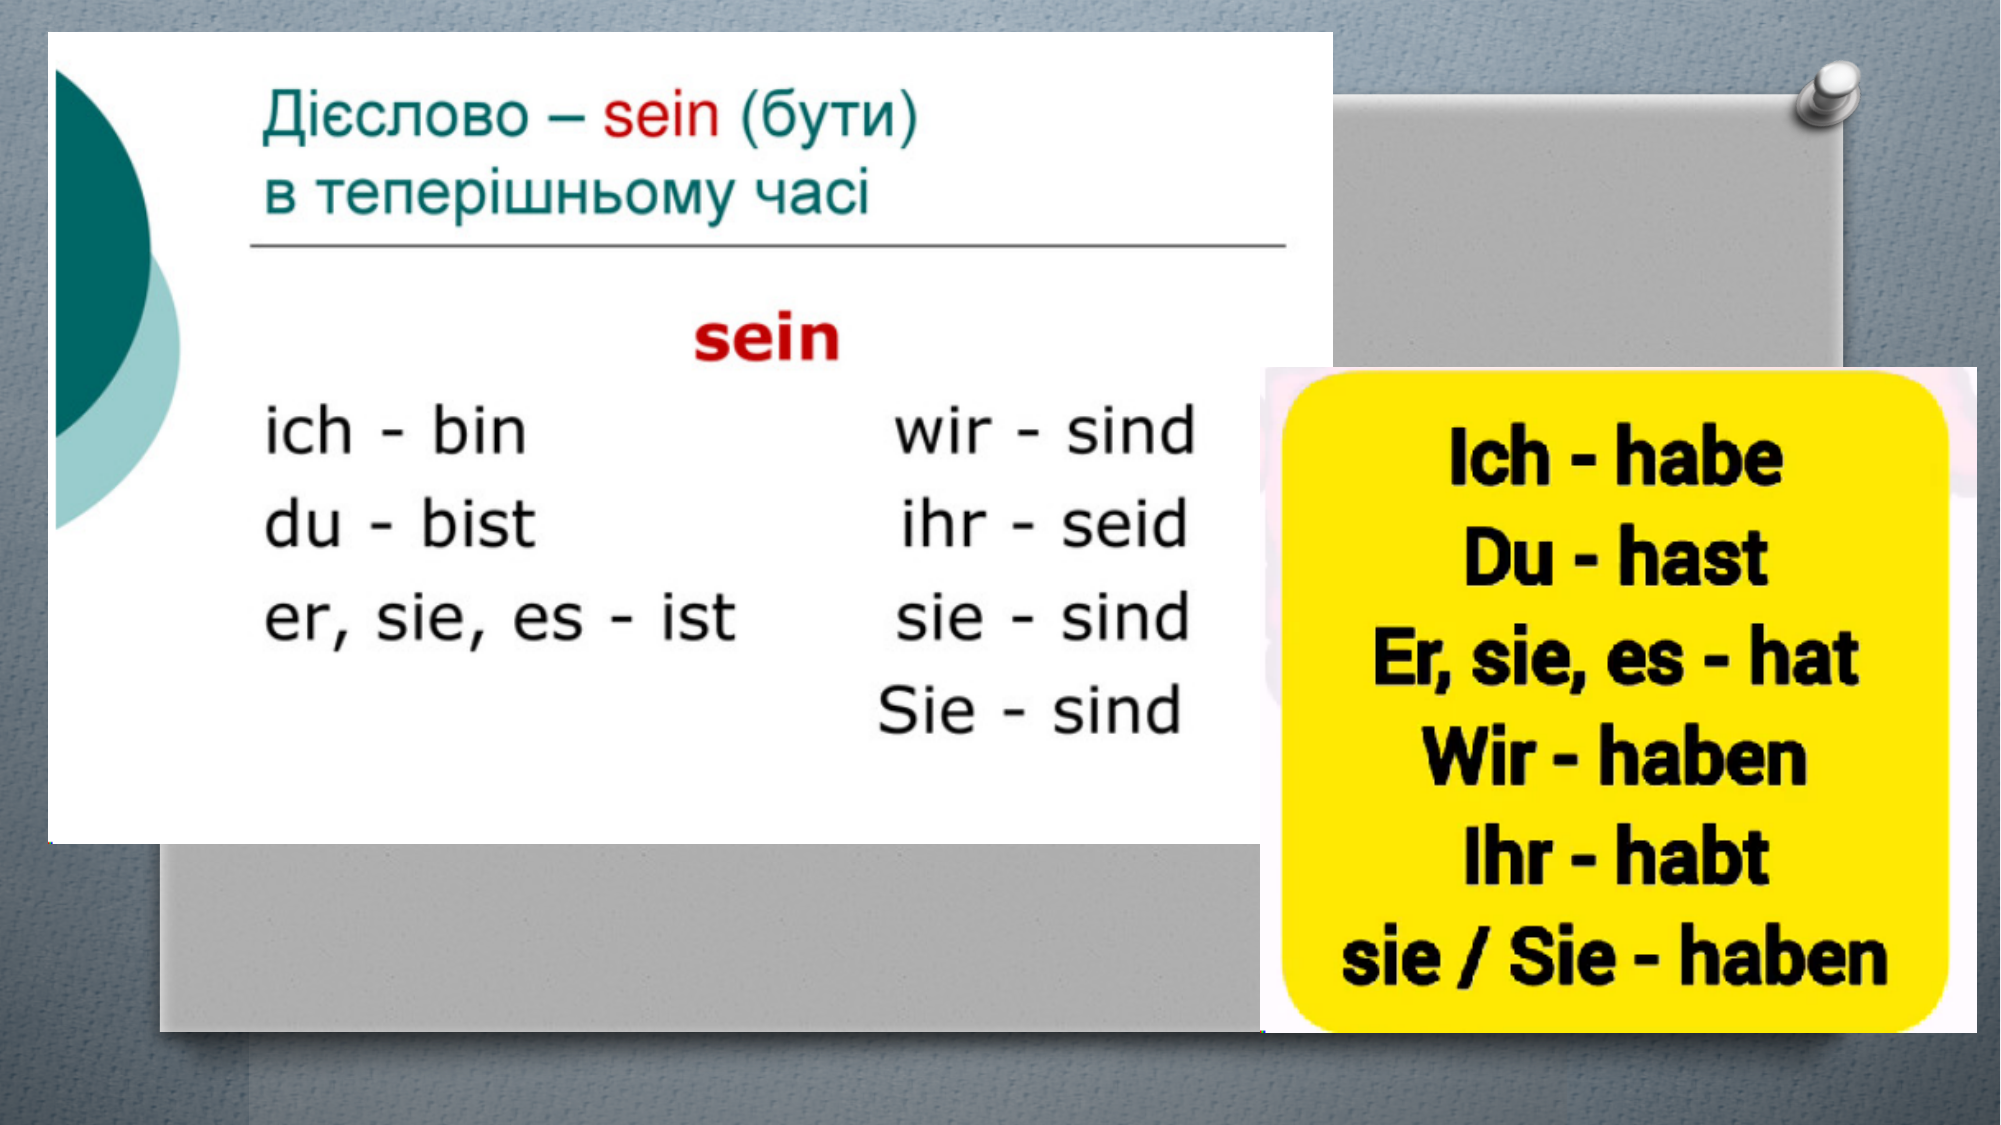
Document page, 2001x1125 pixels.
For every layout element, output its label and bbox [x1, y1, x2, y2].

picture [47, 24, 1977, 1033]
picture [1764, 30, 1911, 161]
